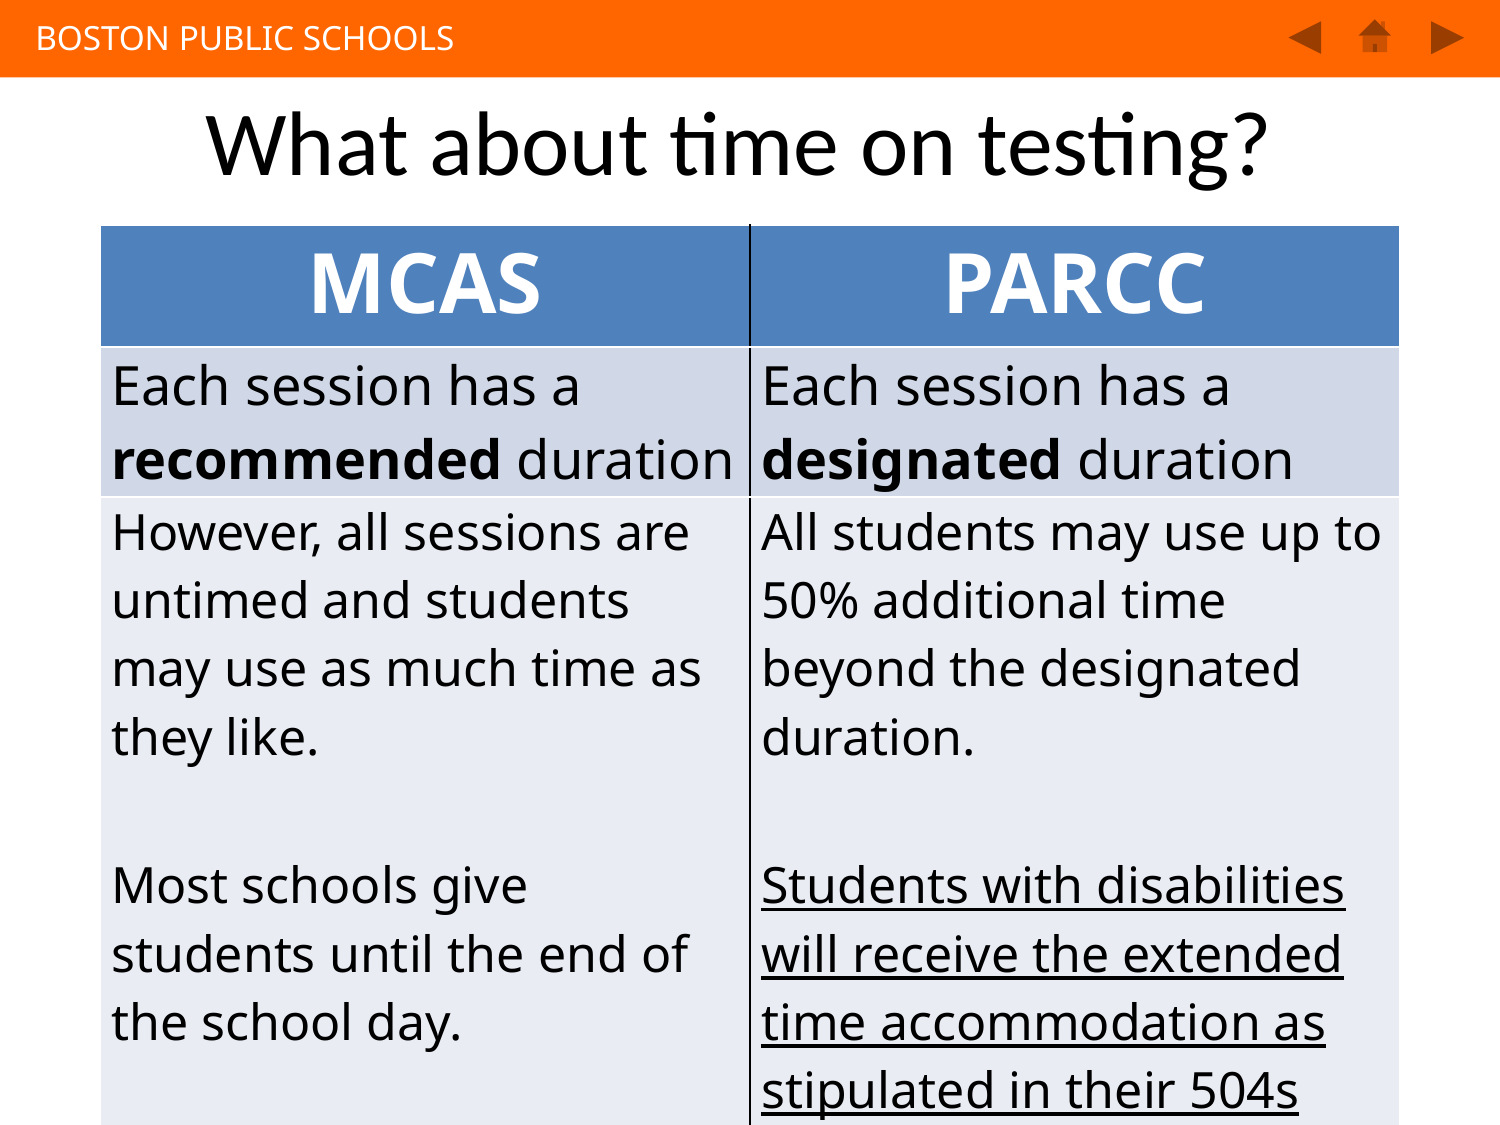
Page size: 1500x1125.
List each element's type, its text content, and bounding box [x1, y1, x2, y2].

table_header MCAS [101, 226, 749, 346]
table_cell Each session has a designated duration [751, 348, 1399, 496]
table_header PARCC [751, 226, 1399, 346]
table_cell Each session has a recommended duration [101, 348, 749, 496]
title What about time on testing? [75, 45, 1425, 233]
table_cell All students may use up to 50% additional time beyond the designated duration. Students with disabilities will receive the extended time accommodation as stipulated in their 504s and IEPs. ELLs are also eligible. [751, 498, 1399, 1125]
table_cell However, all sessions are untimed and students may use as much time as they like. Most schools give students until the end of the school day. [101, 498, 749, 1125]
